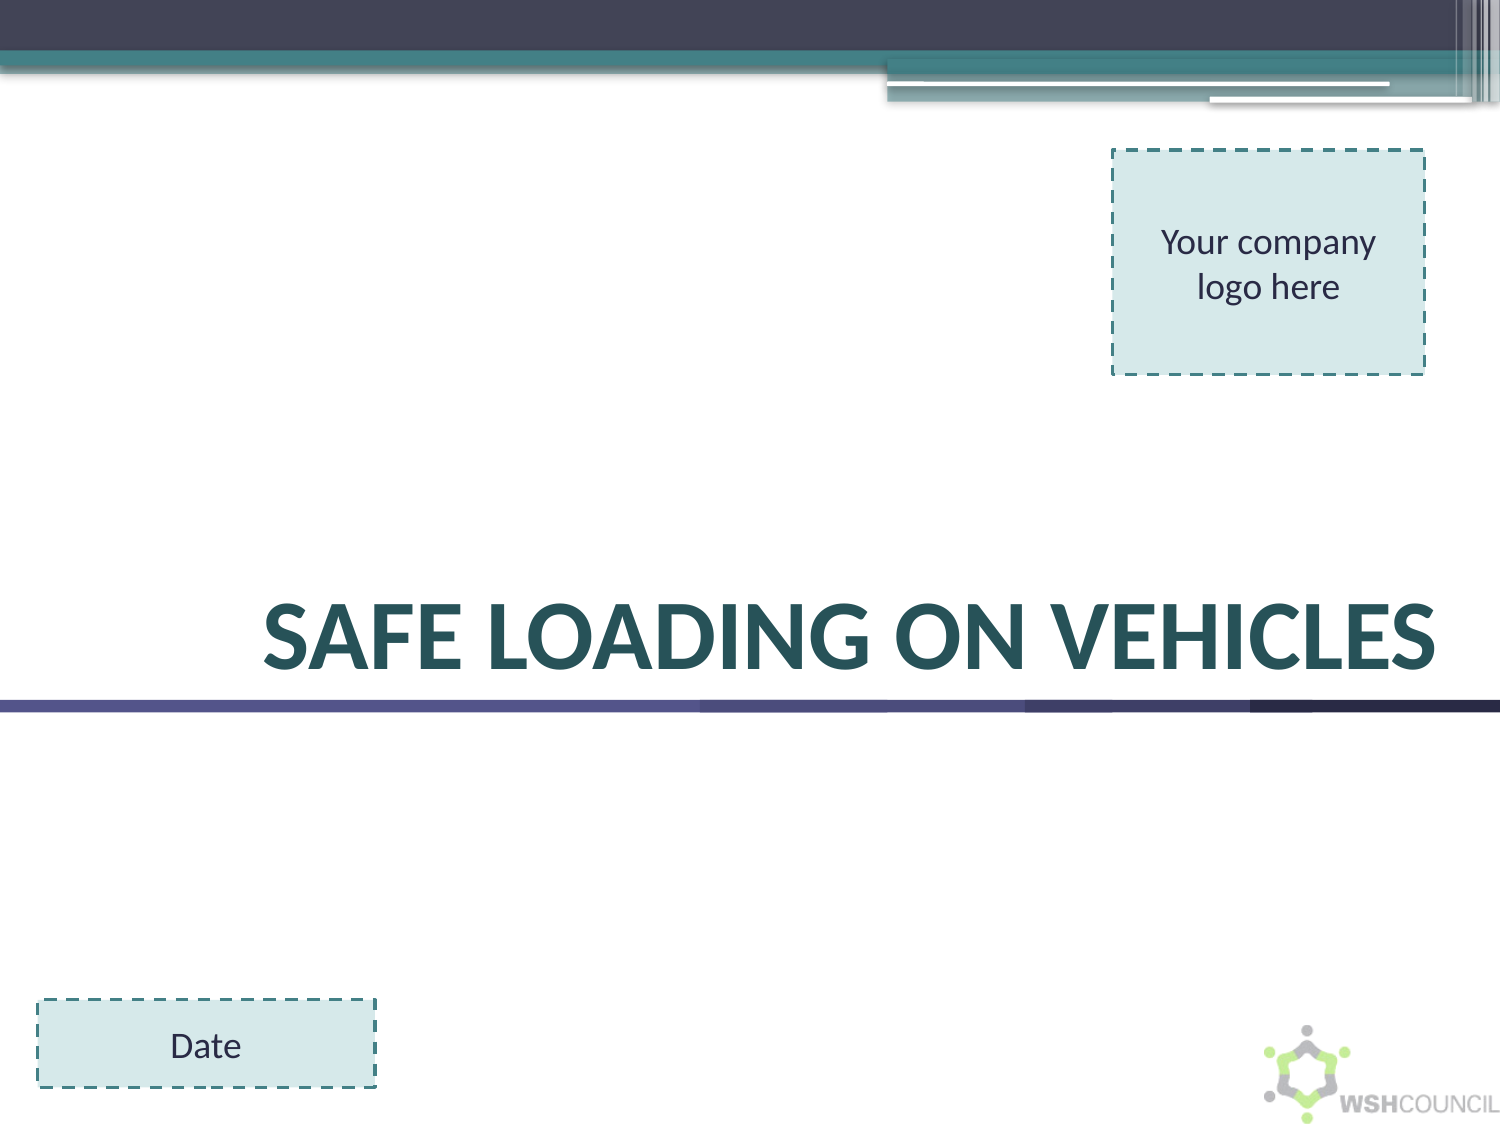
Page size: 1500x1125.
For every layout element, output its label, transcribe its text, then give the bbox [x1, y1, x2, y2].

text_box Date [36, 998, 377, 1089]
text_box Your company logo here [1111, 148, 1426, 376]
text_box SAFE LOADING ON VEHICLES [237, 562, 1488, 696]
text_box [0, 699, 1500, 713]
